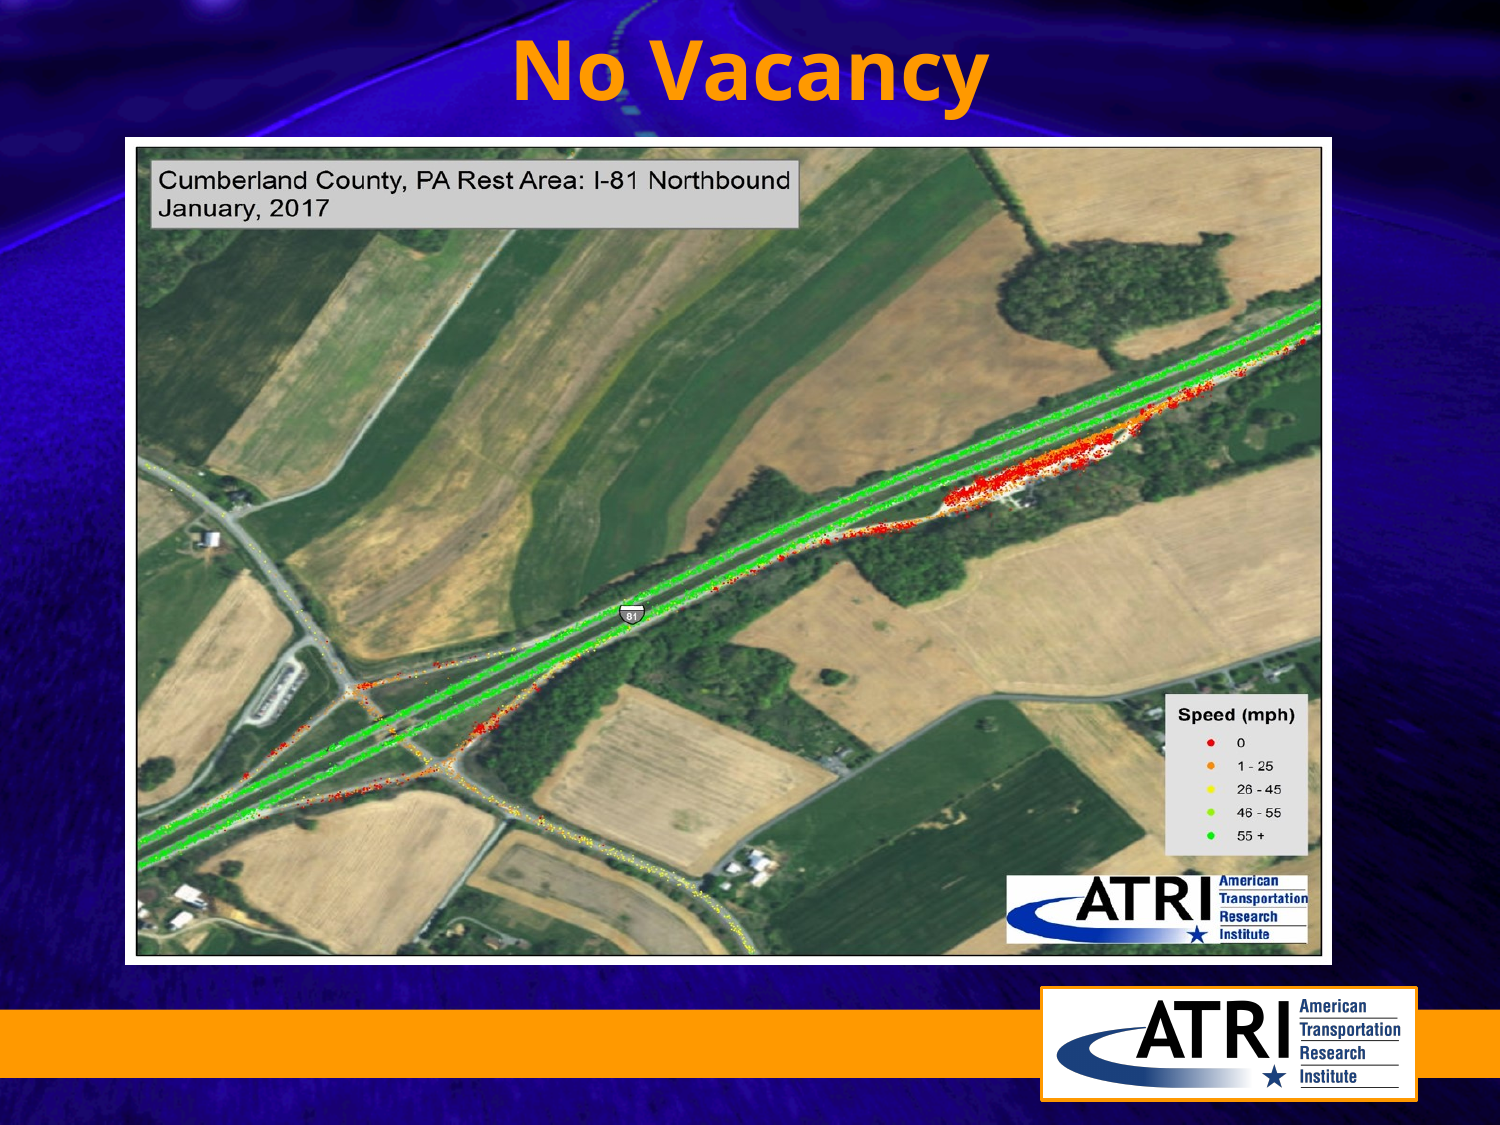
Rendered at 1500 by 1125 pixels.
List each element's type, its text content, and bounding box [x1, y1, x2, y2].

picture [0, 1078, 1500, 1125]
picture [0, 0, 1500, 1009]
title No Vacancy [37, 24, 1463, 163]
picture [1055, 999, 1403, 1088]
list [124, 137, 1332, 966]
